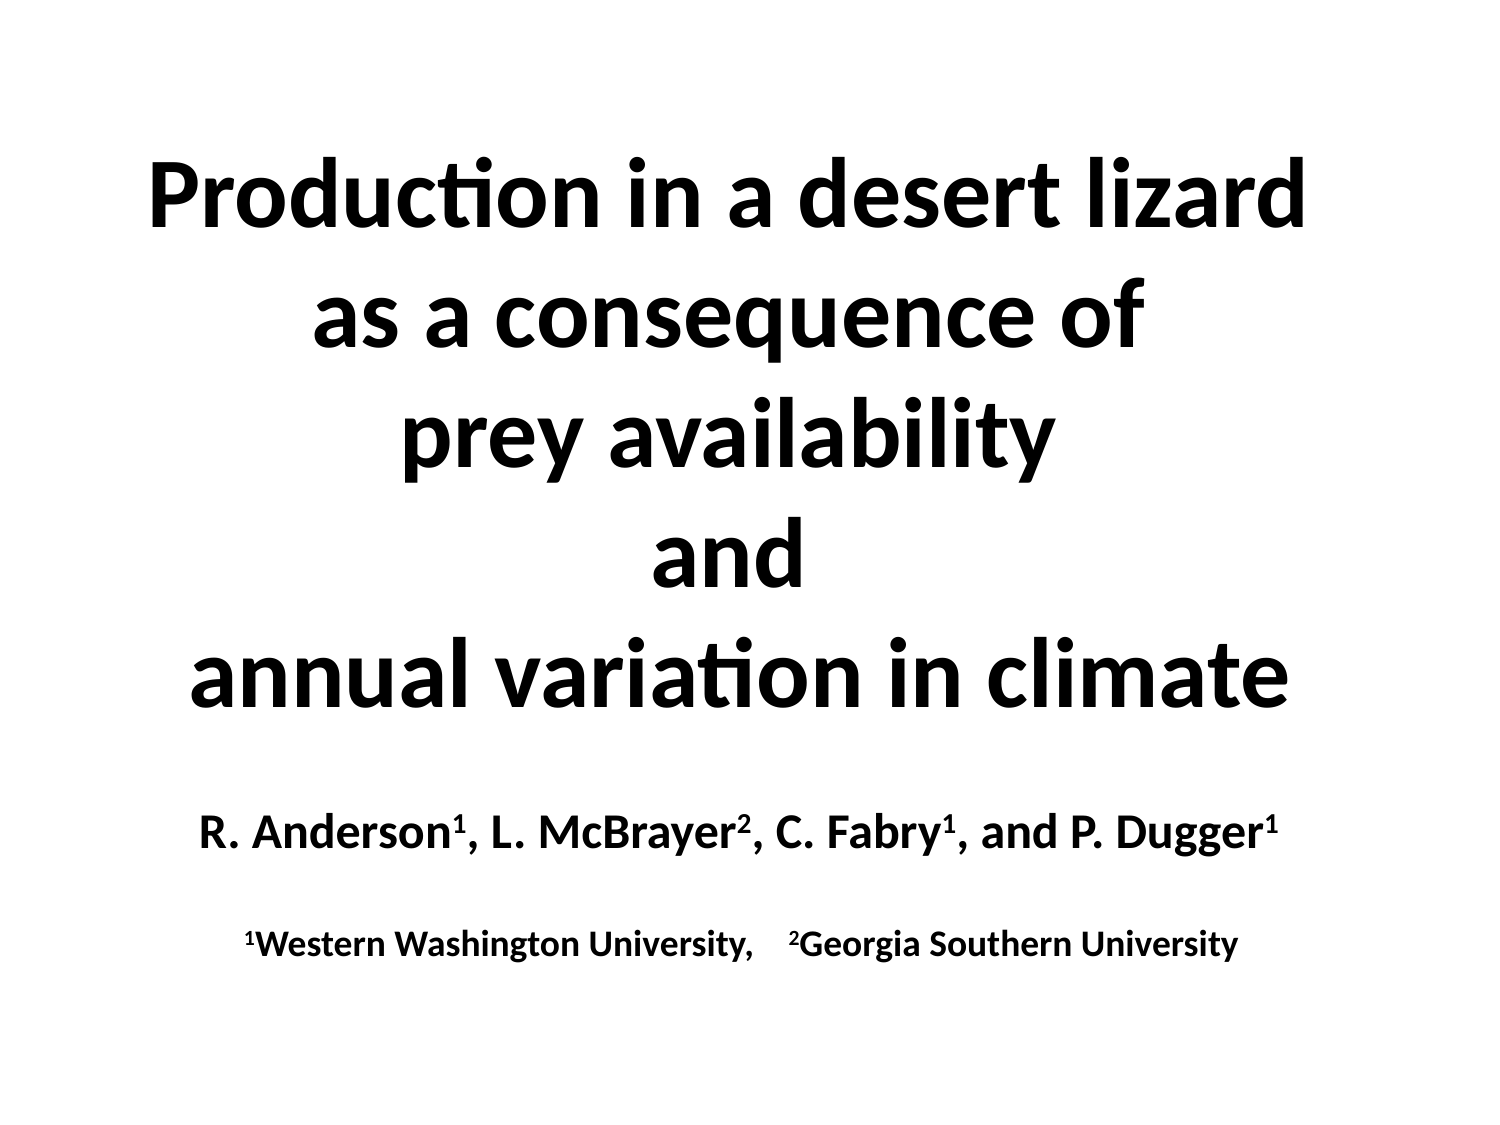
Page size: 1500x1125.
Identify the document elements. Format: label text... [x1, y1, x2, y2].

title Production in a desert lizard as a consequence of prey availability and annual variation in climate [2, 0, 1478, 855]
text_box R. Anderson1, L. McBrayer2, C. Fabry1, and P. Dugger1 1Western Washington University, 2Georgia Southern University [184, 791, 1294, 971]
